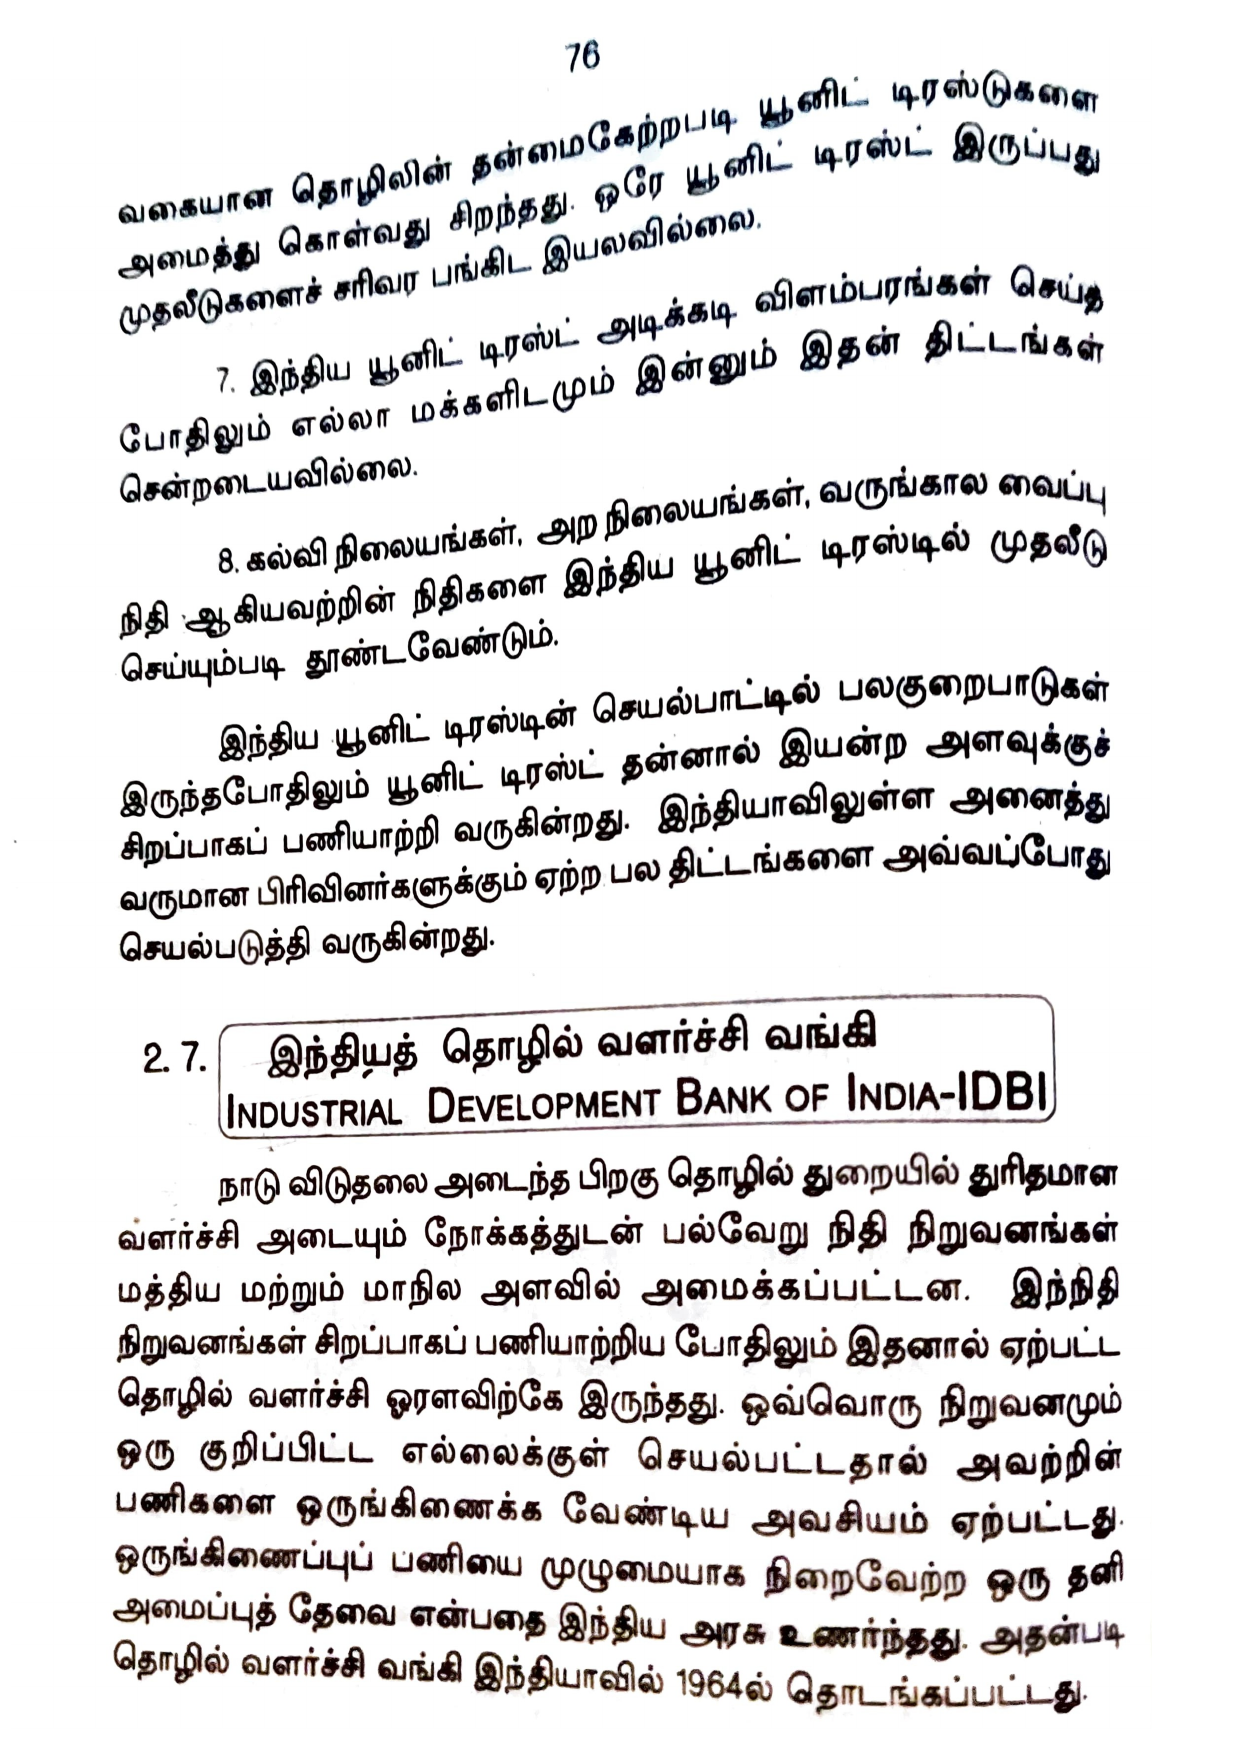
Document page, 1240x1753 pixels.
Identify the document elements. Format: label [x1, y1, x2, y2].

text_box [11, 37, 1152, 1729]
